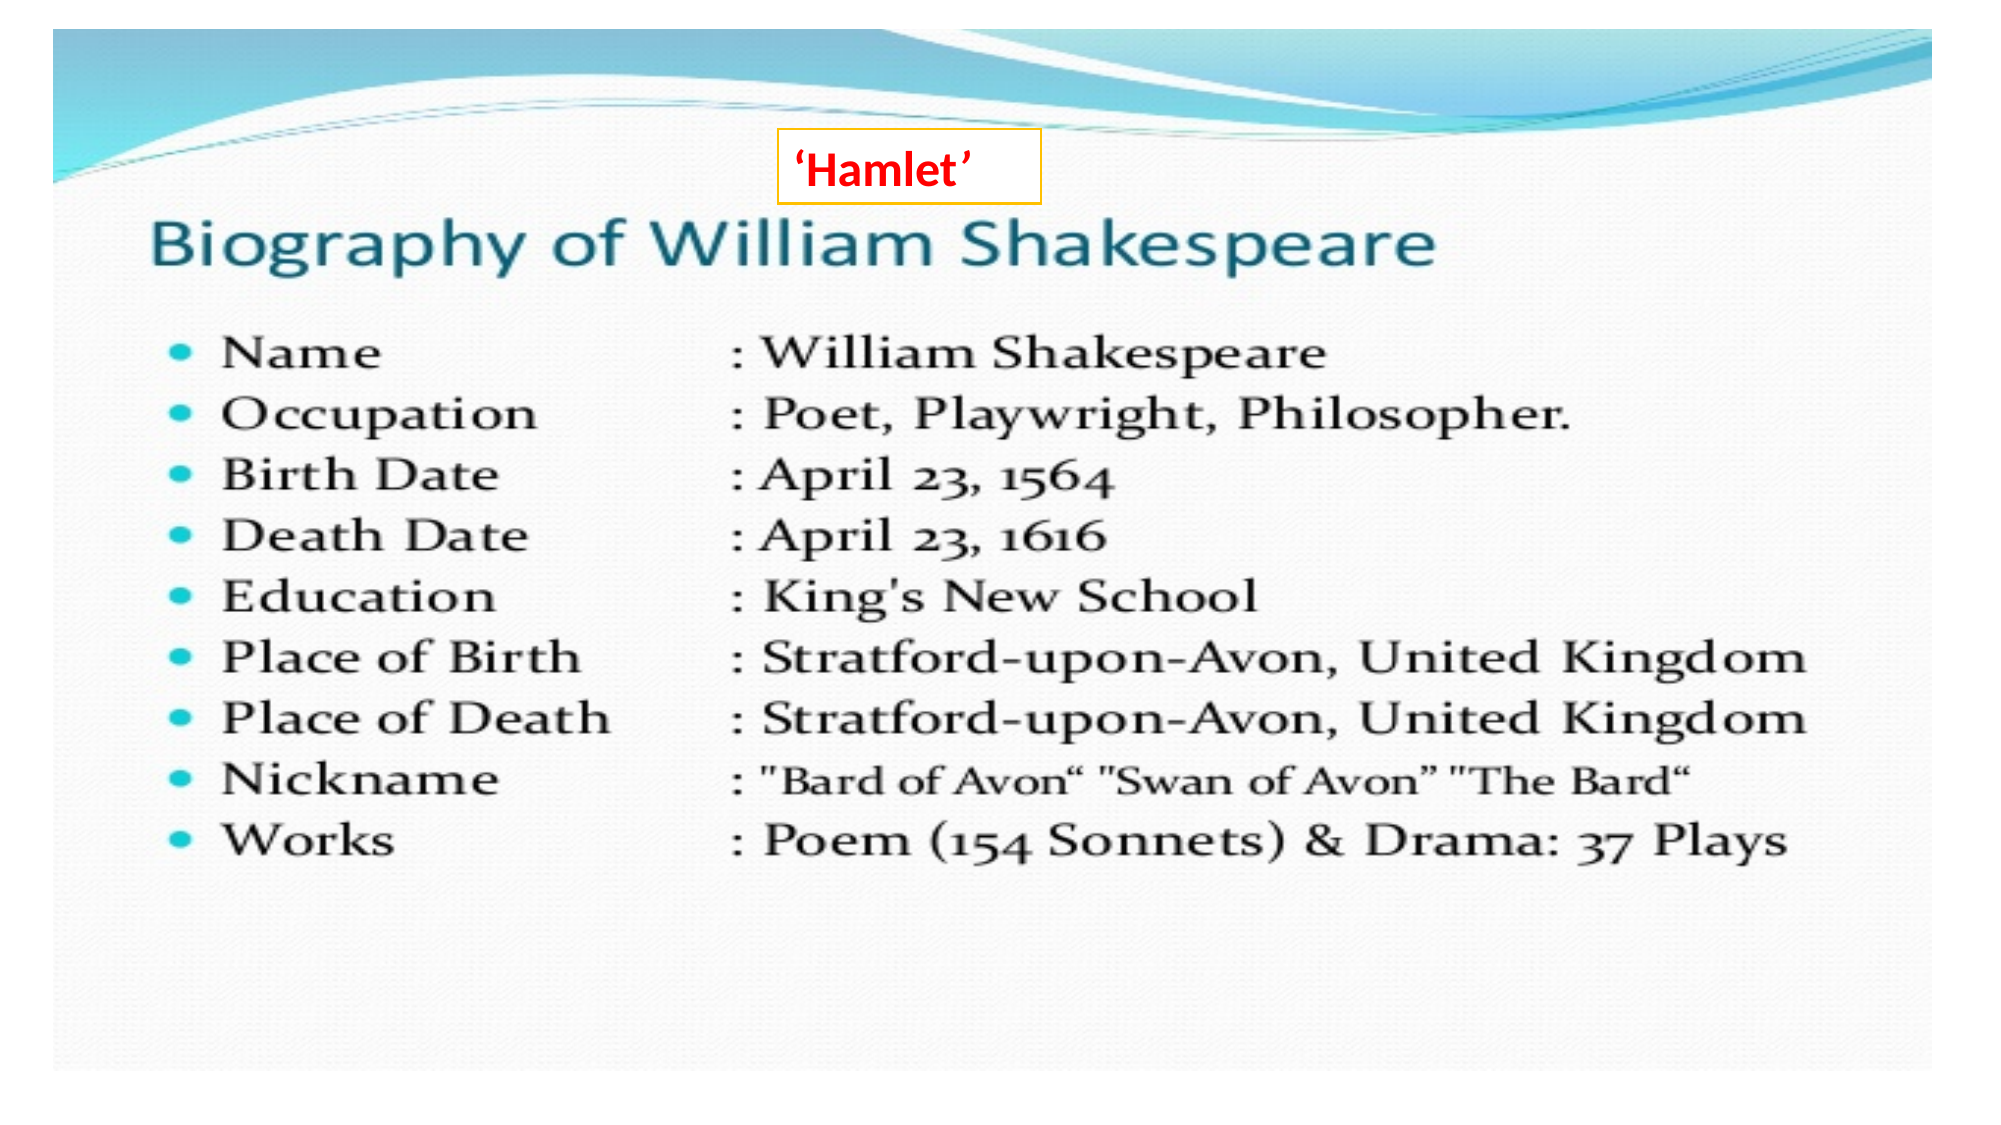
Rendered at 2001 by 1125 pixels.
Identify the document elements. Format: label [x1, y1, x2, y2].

picture [53, 29, 1932, 1072]
